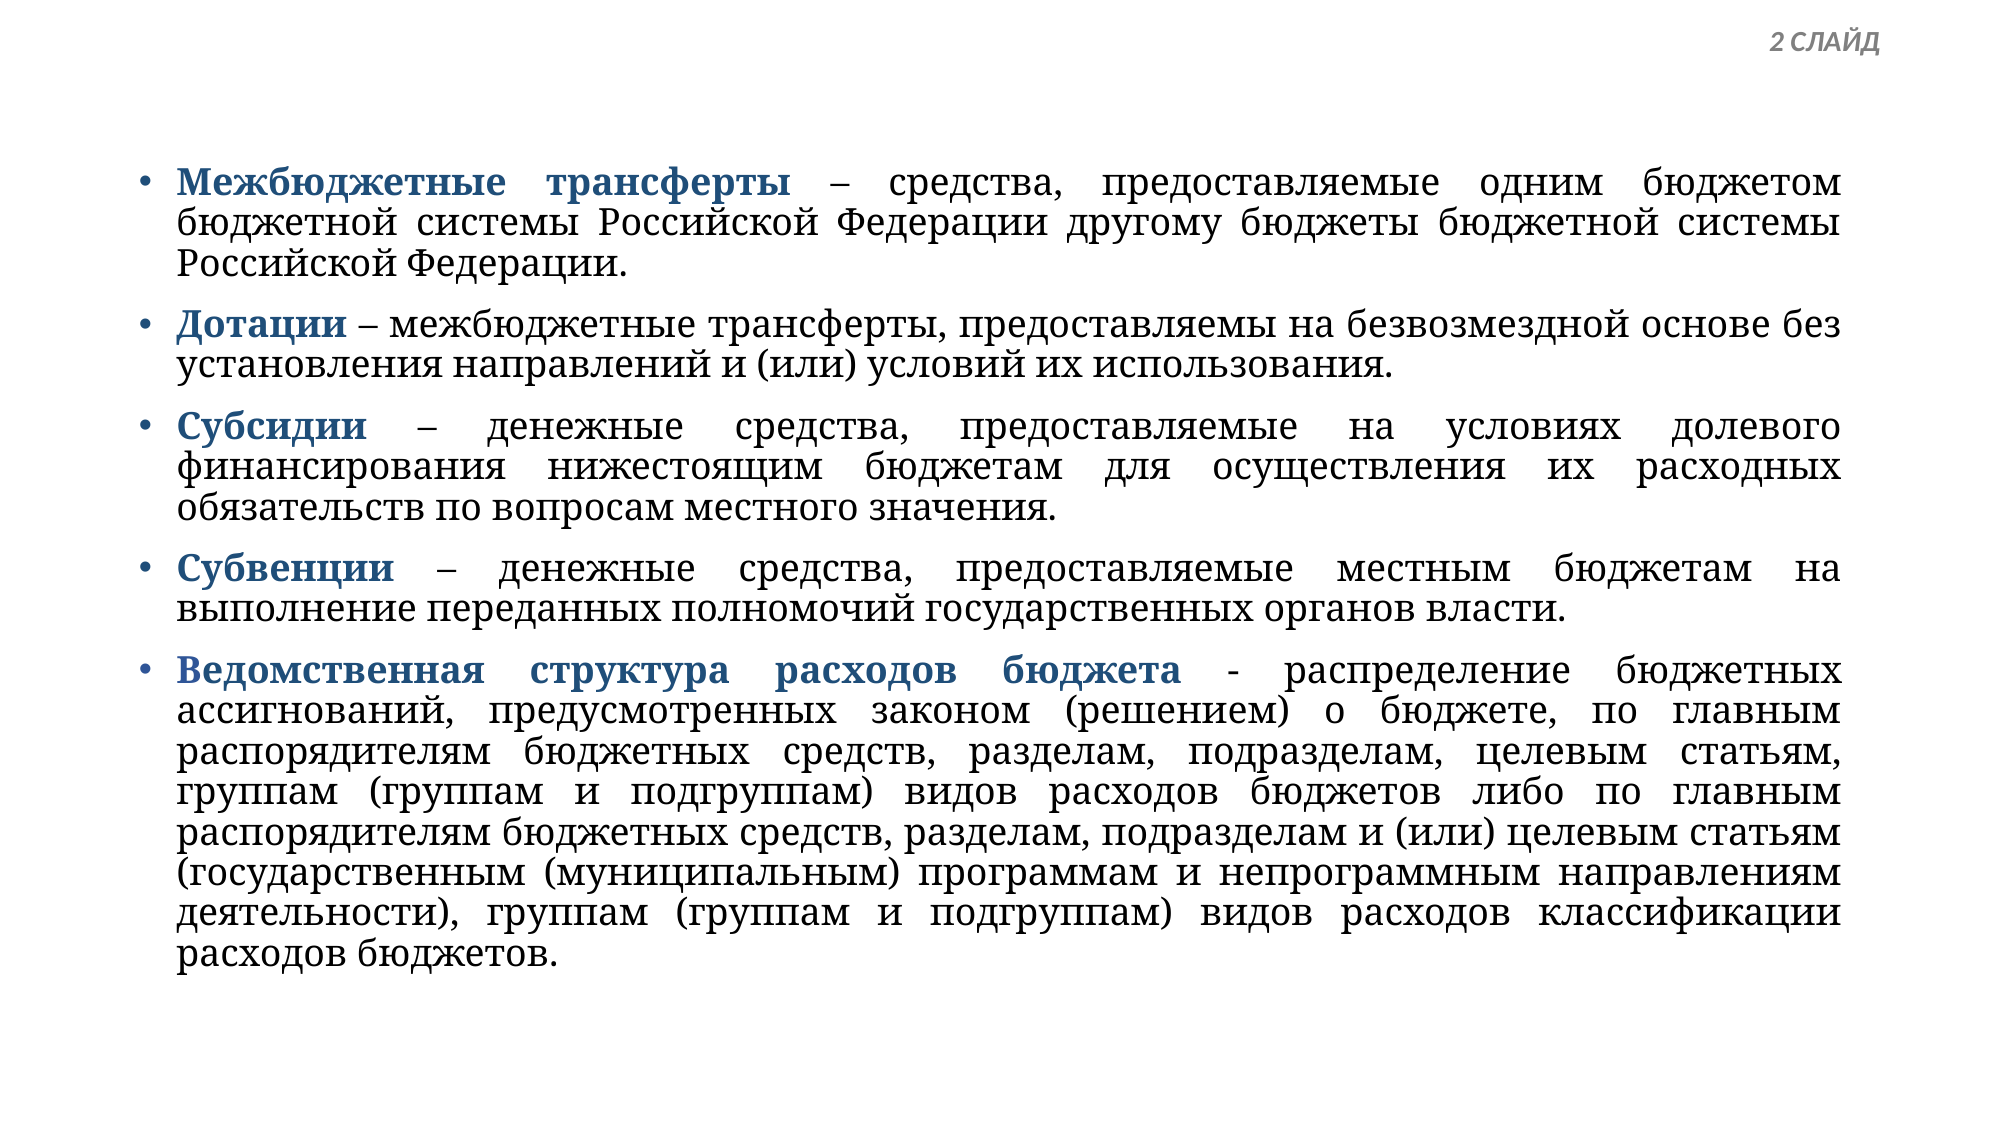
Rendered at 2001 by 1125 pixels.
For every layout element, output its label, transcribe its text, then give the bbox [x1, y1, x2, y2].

text_box 2 СЛАЙД [1741, 14, 1903, 65]
list Межбюджетные трансферты – средства, предоставляемые одним бюджетом бюджетной системы Российской Федерации другому бюджеты бюджетной системы Российской Федерации. Дотации – межбюджетные трансферты, предоставляемы на безвозмездной основе без установления направлений и (или) условий их использования. Субсидии – денежные средства, предоставляемые на условиях долевого финансирования нижестоящим бюджетам для осуществления их расходных обязательств по вопросам местного значения. Субвенции – денежные средства, предоставляемые местным бюджетам на выполнение переданных полномочий государственных органов власти. Ведомственная структура расходов бюджета - распределение бюджетных ассигнований, предусмотренных законом (решением) о бюджете, по главным распорядителям бюджетных средств, разделам, подразделам, целевым статьям, группам (группам и подгруппам) видов расходов бюджетов либо по главным распорядителям бюджетных средств, разделам, подразделам и (или) целевым статьям (государственным (муниципальным) программам и непрограммным направлениям деятельности), группам (группам и подгруппам) видов расходов классификации расходов бюджетов. [124, 155, 1858, 986]
